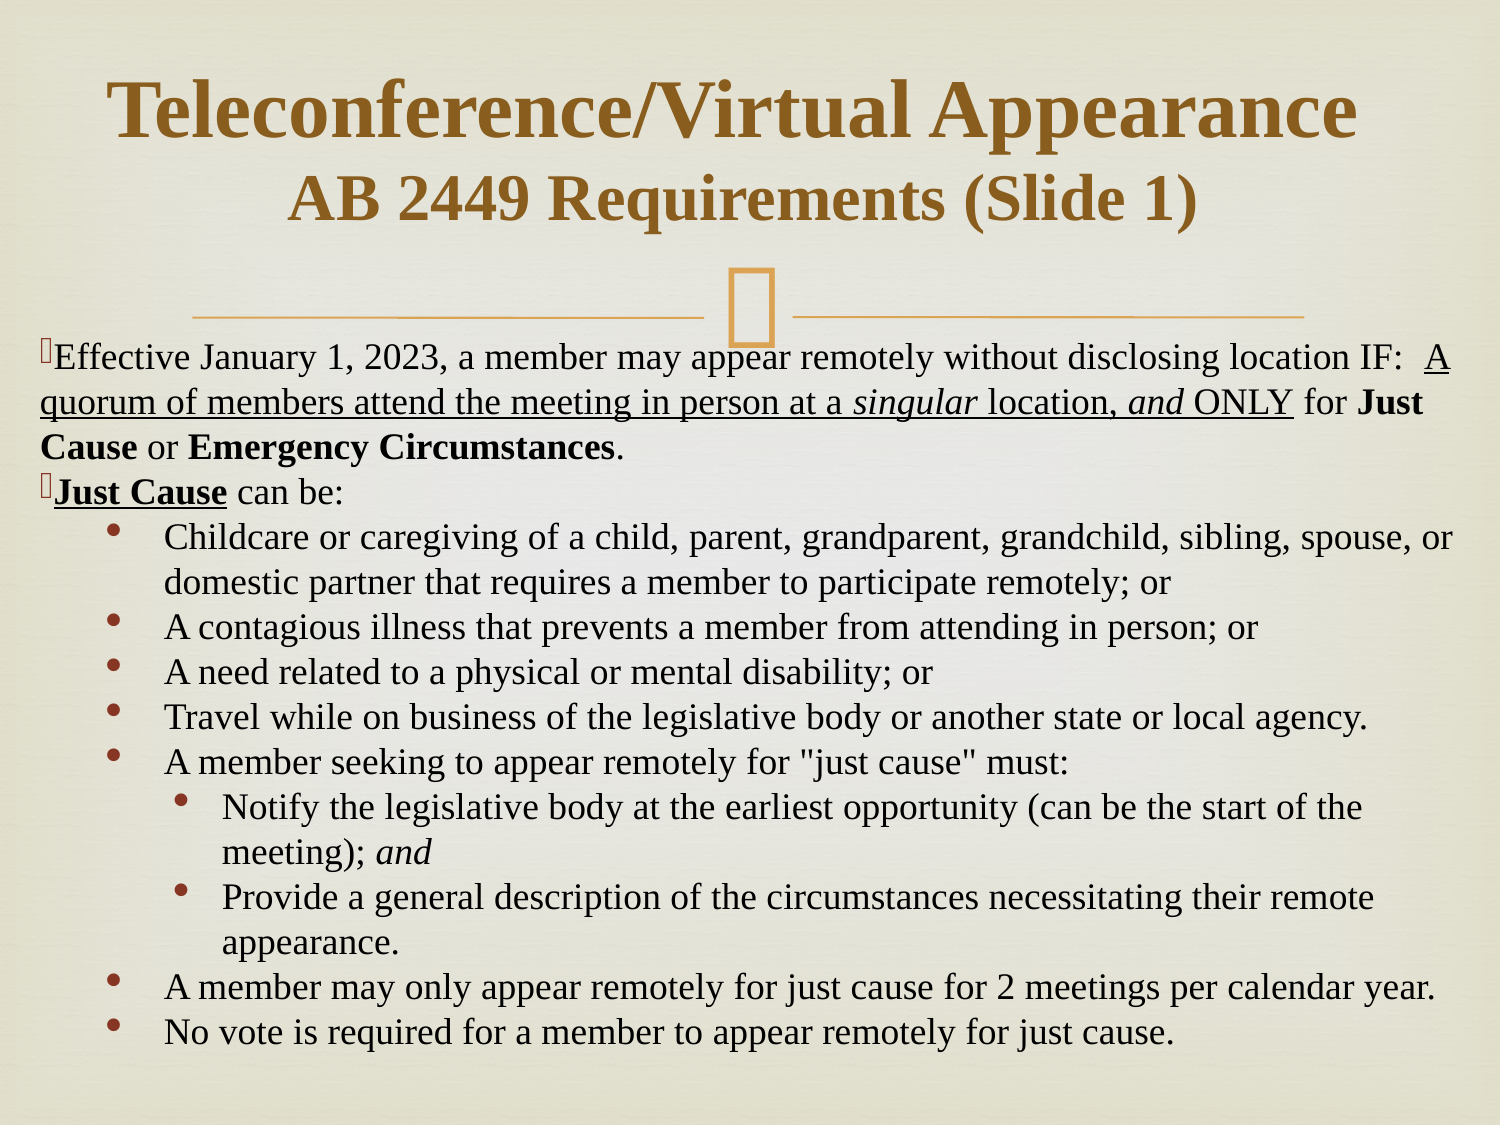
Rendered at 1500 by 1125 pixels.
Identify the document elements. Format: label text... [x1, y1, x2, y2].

title Teleconference/Virtual Appearance AB 2449 Requirements (Slide 1) [24, 50, 1463, 238]
list Effective January 1, 2023, a member may appear remotely without disclosing location IF: A quorum of members attend the meeting in person at a singular location, and ONLY for Just Cause or Emergency Circumstances. Just Cause can be: Childcare or caregiving of a child, parent, grandparent, grandchild, sibling, spouse, or domestic partner that requires a member to participate remotely; or A contagious illness that prevents a member from attending in person; or A need related to a physical or mental disability; or Travel while on business of the legislative body or another state or local agency. A member seeking to appear remotely for "just cause" must: Notify the legislative body at the earliest opportunity (can be the start of the meeting); and Provide a general description of the circumstances necessitating their remote appearance. A member may only appear remotely for just cause for 2 meetings per calendar year. No vote is required for a member to appear remotely for just cause. [24, 324, 1488, 1125]
